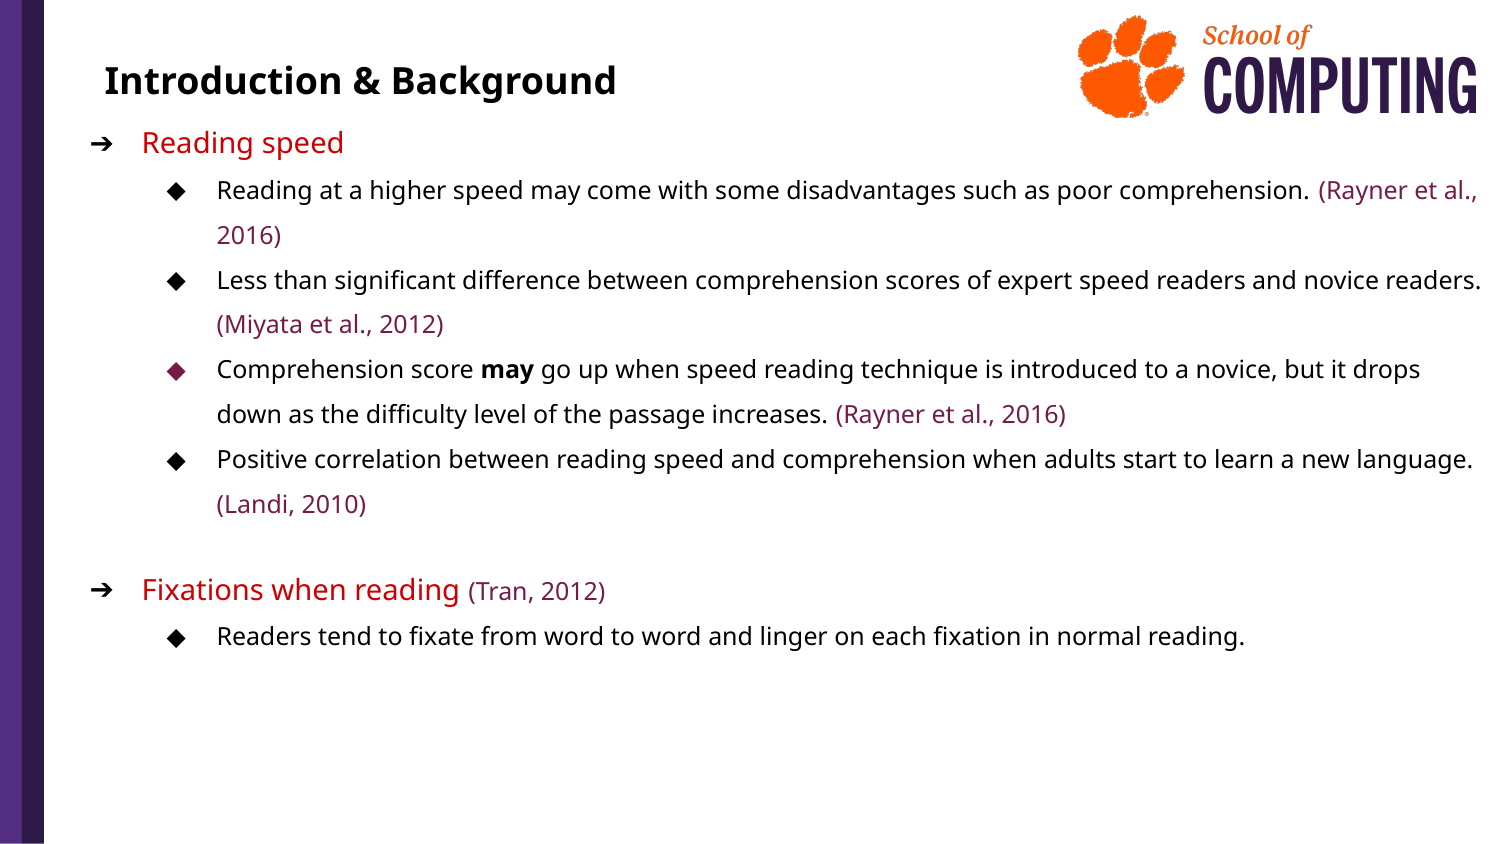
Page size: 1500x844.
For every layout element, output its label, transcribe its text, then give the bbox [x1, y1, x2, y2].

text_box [0, 0, 45, 844]
picture [1077, 15, 1476, 119]
text_box Reading speed Reading at a higher speed may come with some disadvantages such as poor comprehension. (Rayner et al., 2016) Less than significant difference between comprehension scores of expert speed readers and novice readers. (Miyata et al., 2012) Comprehension score may go up when speed reading technique is introduced to a novice, but it drops down as the difficulty level of the passage increases. (Rayner et al., 2016) Positive correlation between reading speed and comprehension when adults start to learn a new language. (Landi, 2010) Fixations when reading (Tran, 2012) Readers tend to fixate from word to word and linger on each fixation in normal reading. [51, 109, 1500, 741]
text_box Introduction & Background [89, 42, 1033, 109]
